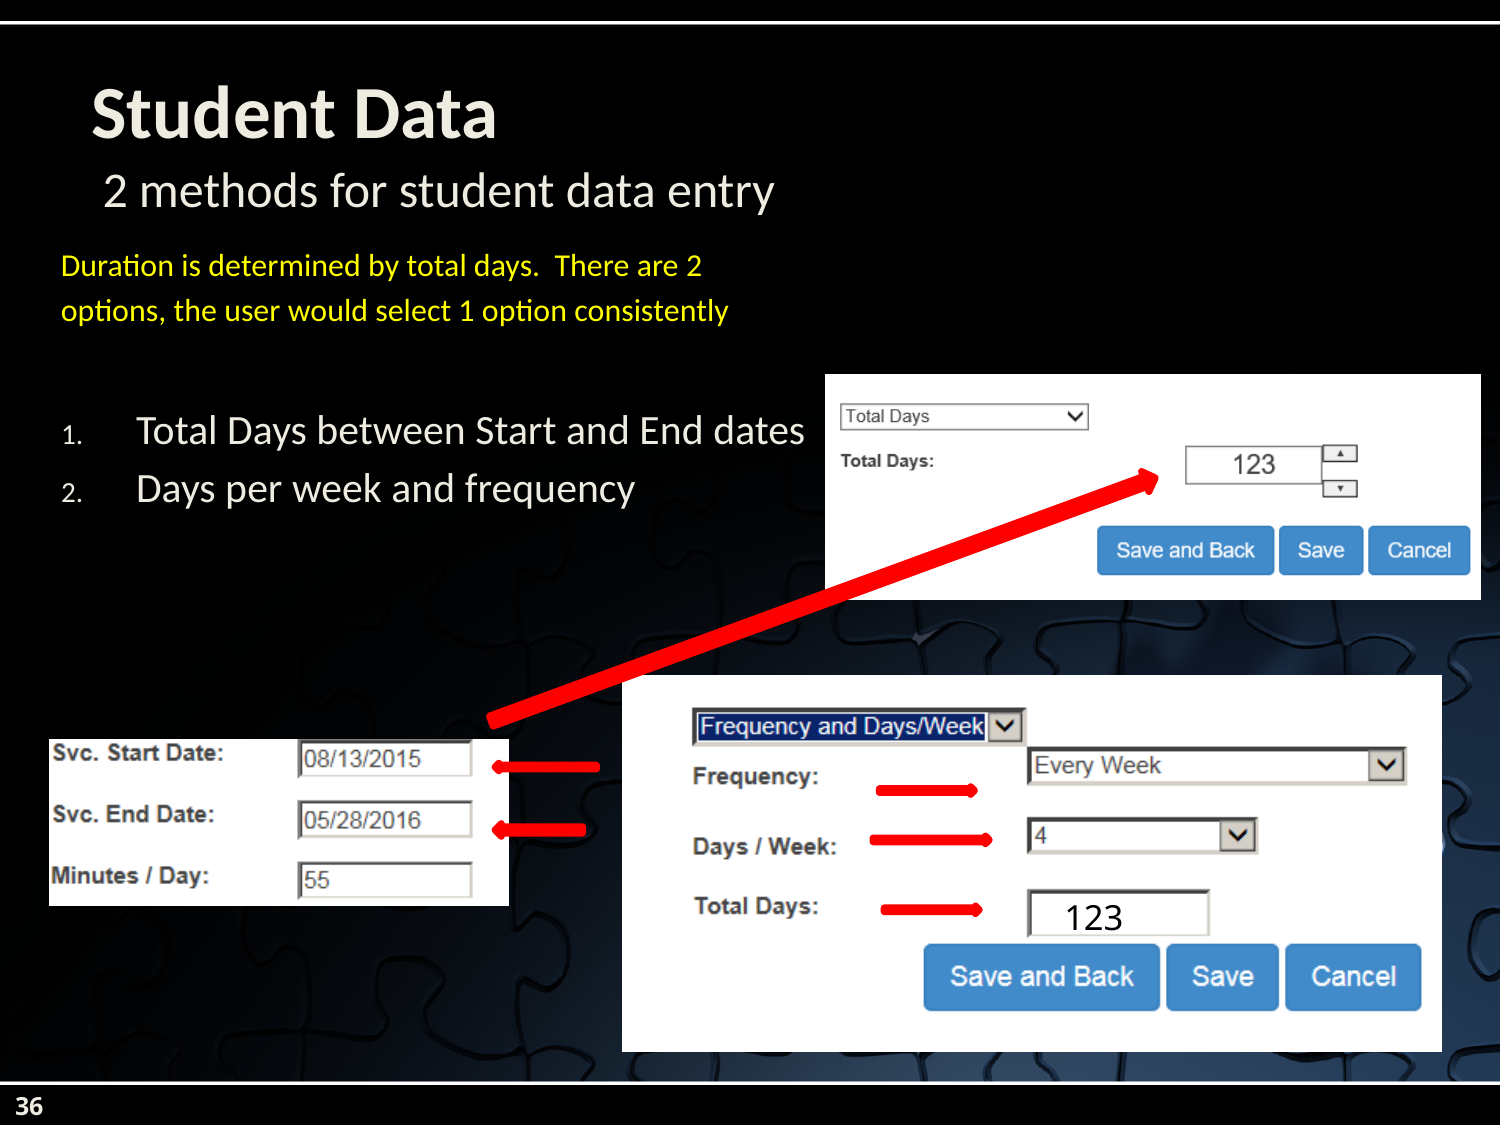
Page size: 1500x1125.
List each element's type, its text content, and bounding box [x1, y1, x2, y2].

slide_number 36 [0, 1082, 350, 1125]
title Student Data [76, 56, 1427, 162]
text_box [486, 592, 823, 730]
text_box Duration is determined by total days. There are 2 options, the user would select 1 option consistently [46, 237, 944, 338]
picture [0, 0, 1500, 1125]
list Total Days between Start and End dates Days per week and frequency [45, 394, 817, 557]
text_box [515, 823, 587, 837]
text_box [515, 761, 600, 773]
list 2 methods for student data entry [87, 149, 826, 237]
